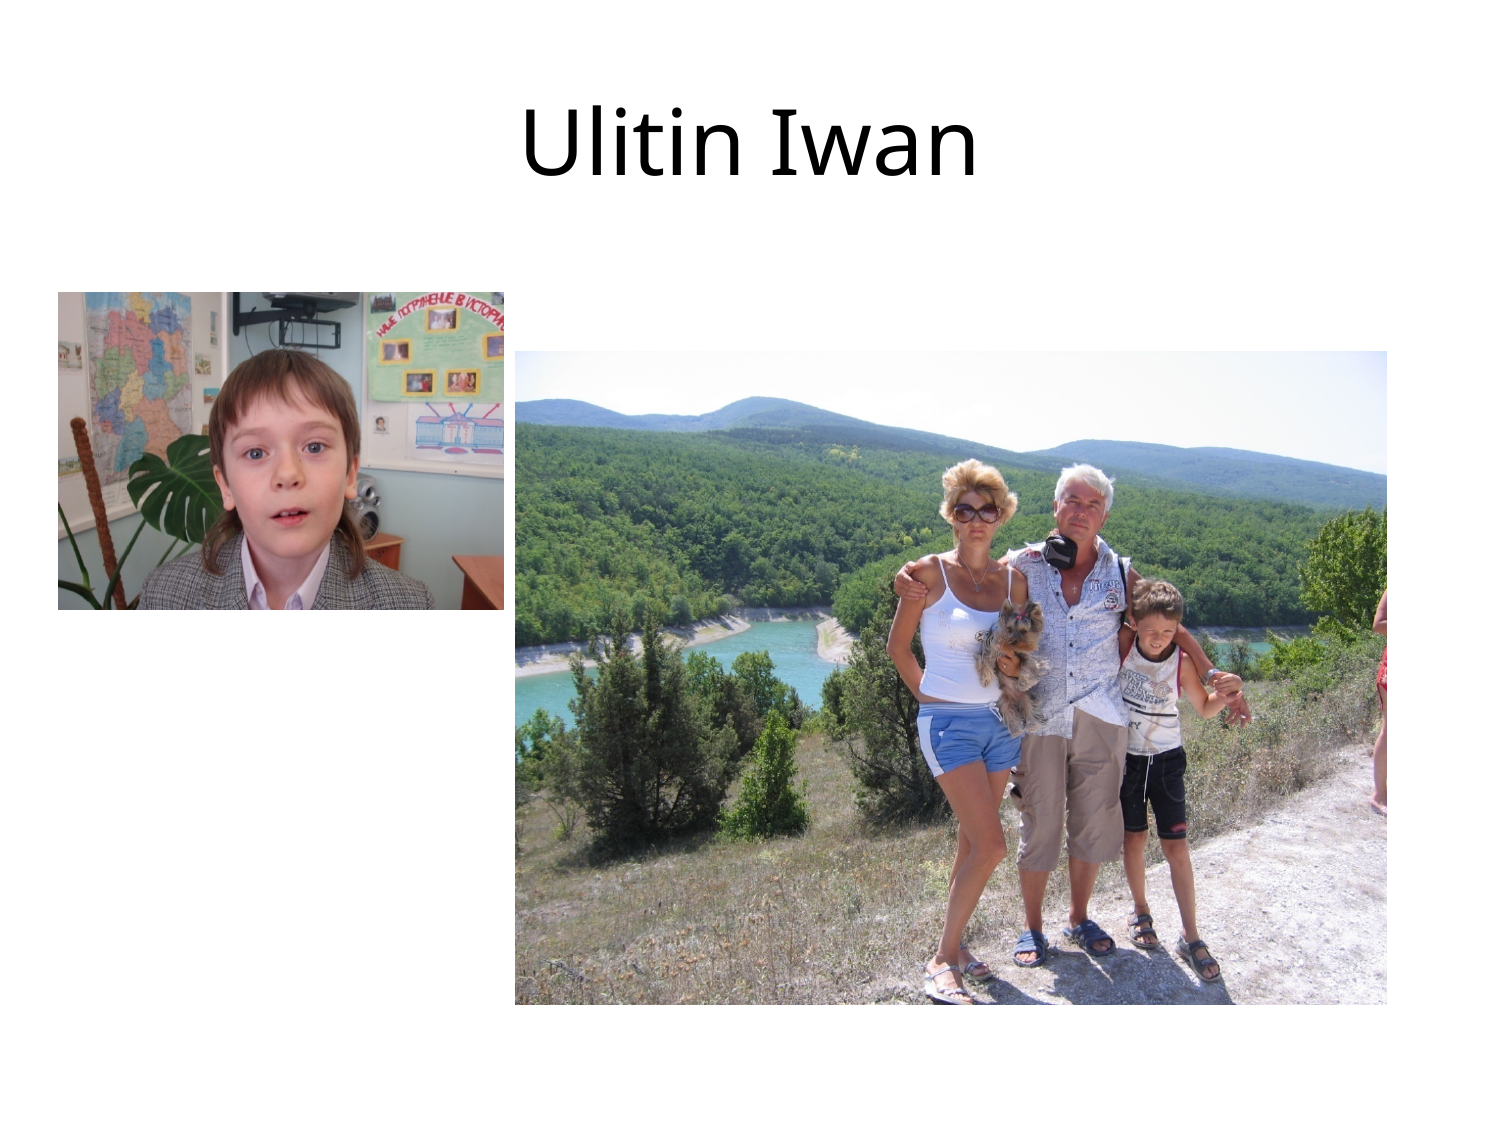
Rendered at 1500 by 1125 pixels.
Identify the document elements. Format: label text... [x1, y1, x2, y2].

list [515, 351, 1387, 1006]
picture [58, 292, 505, 610]
title Ulitin Iwan [75, 45, 1425, 233]
